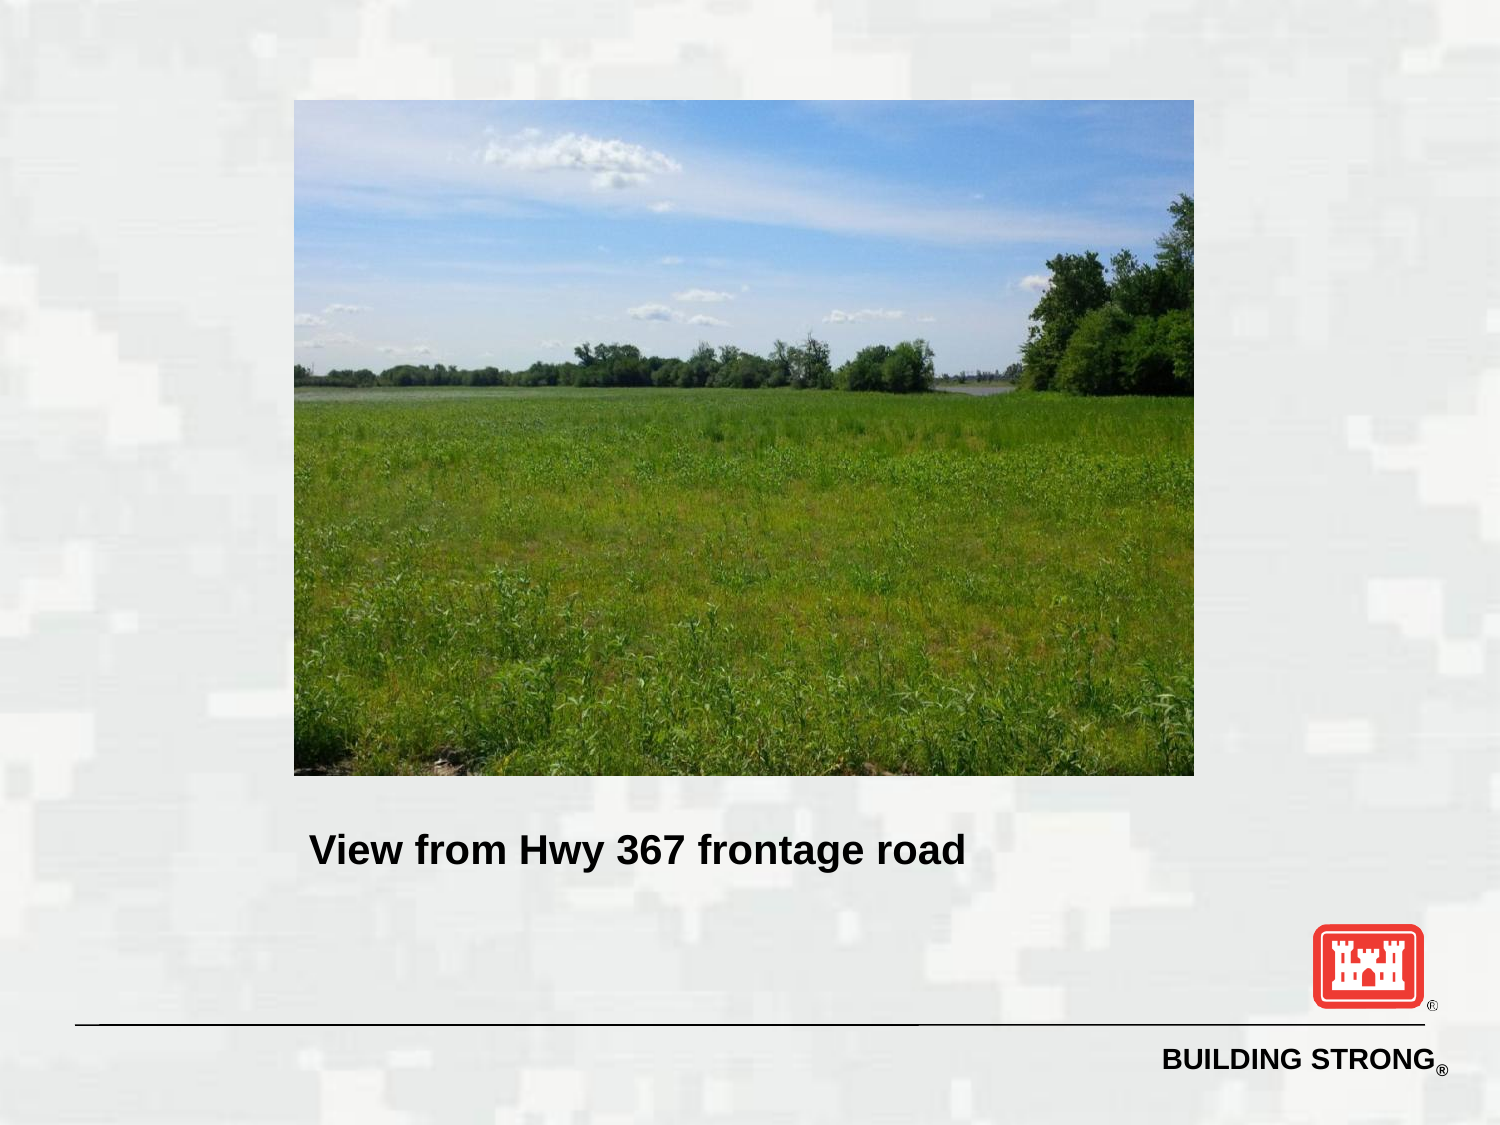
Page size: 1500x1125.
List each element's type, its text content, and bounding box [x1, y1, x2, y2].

picture [0, 0, 1500, 1125]
title View from Hwy 367 frontage road [293, 787, 1195, 881]
